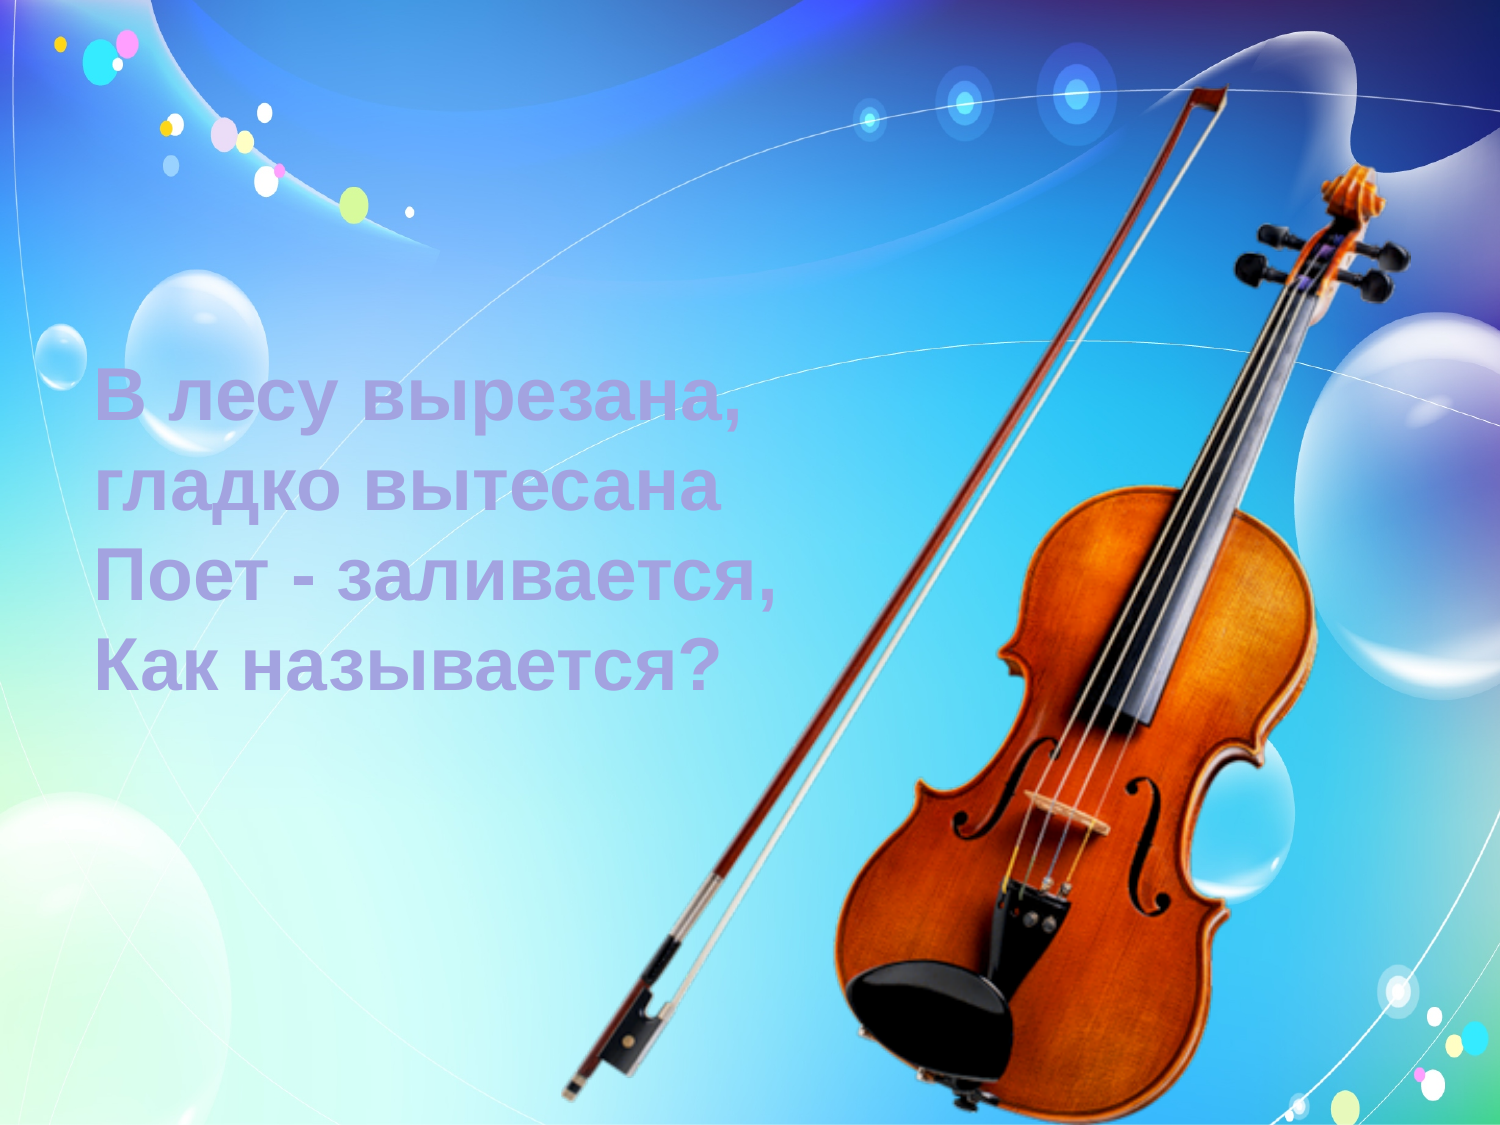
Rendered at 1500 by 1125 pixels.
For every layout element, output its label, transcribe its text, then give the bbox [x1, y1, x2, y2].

picture [0, 0, 1500, 1125]
text_box В лесу вырезана, гладко вытесана Поет - заливается, Как называется? [41, 338, 560, 713]
